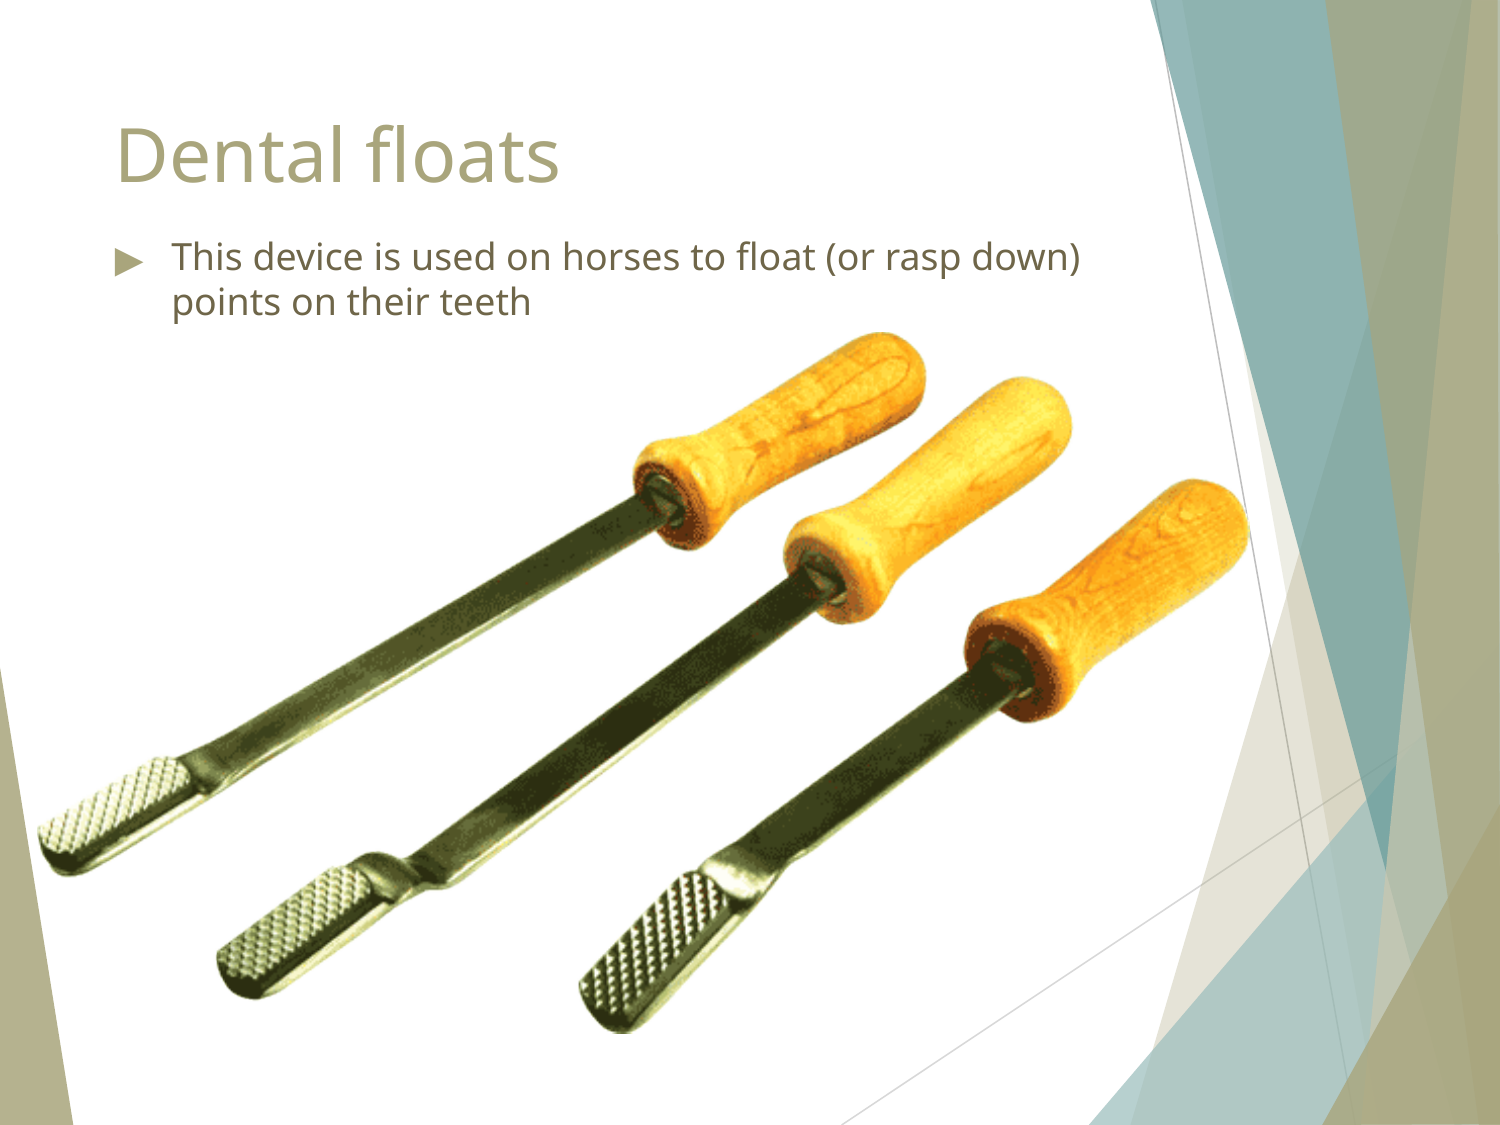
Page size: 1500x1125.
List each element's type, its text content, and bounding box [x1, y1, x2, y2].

list This device is used on horses to float (or rasp down) points on their teeth [99, 225, 1142, 331]
picture [37, 332, 1251, 1035]
title Dental floats [99, 99, 1142, 213]
